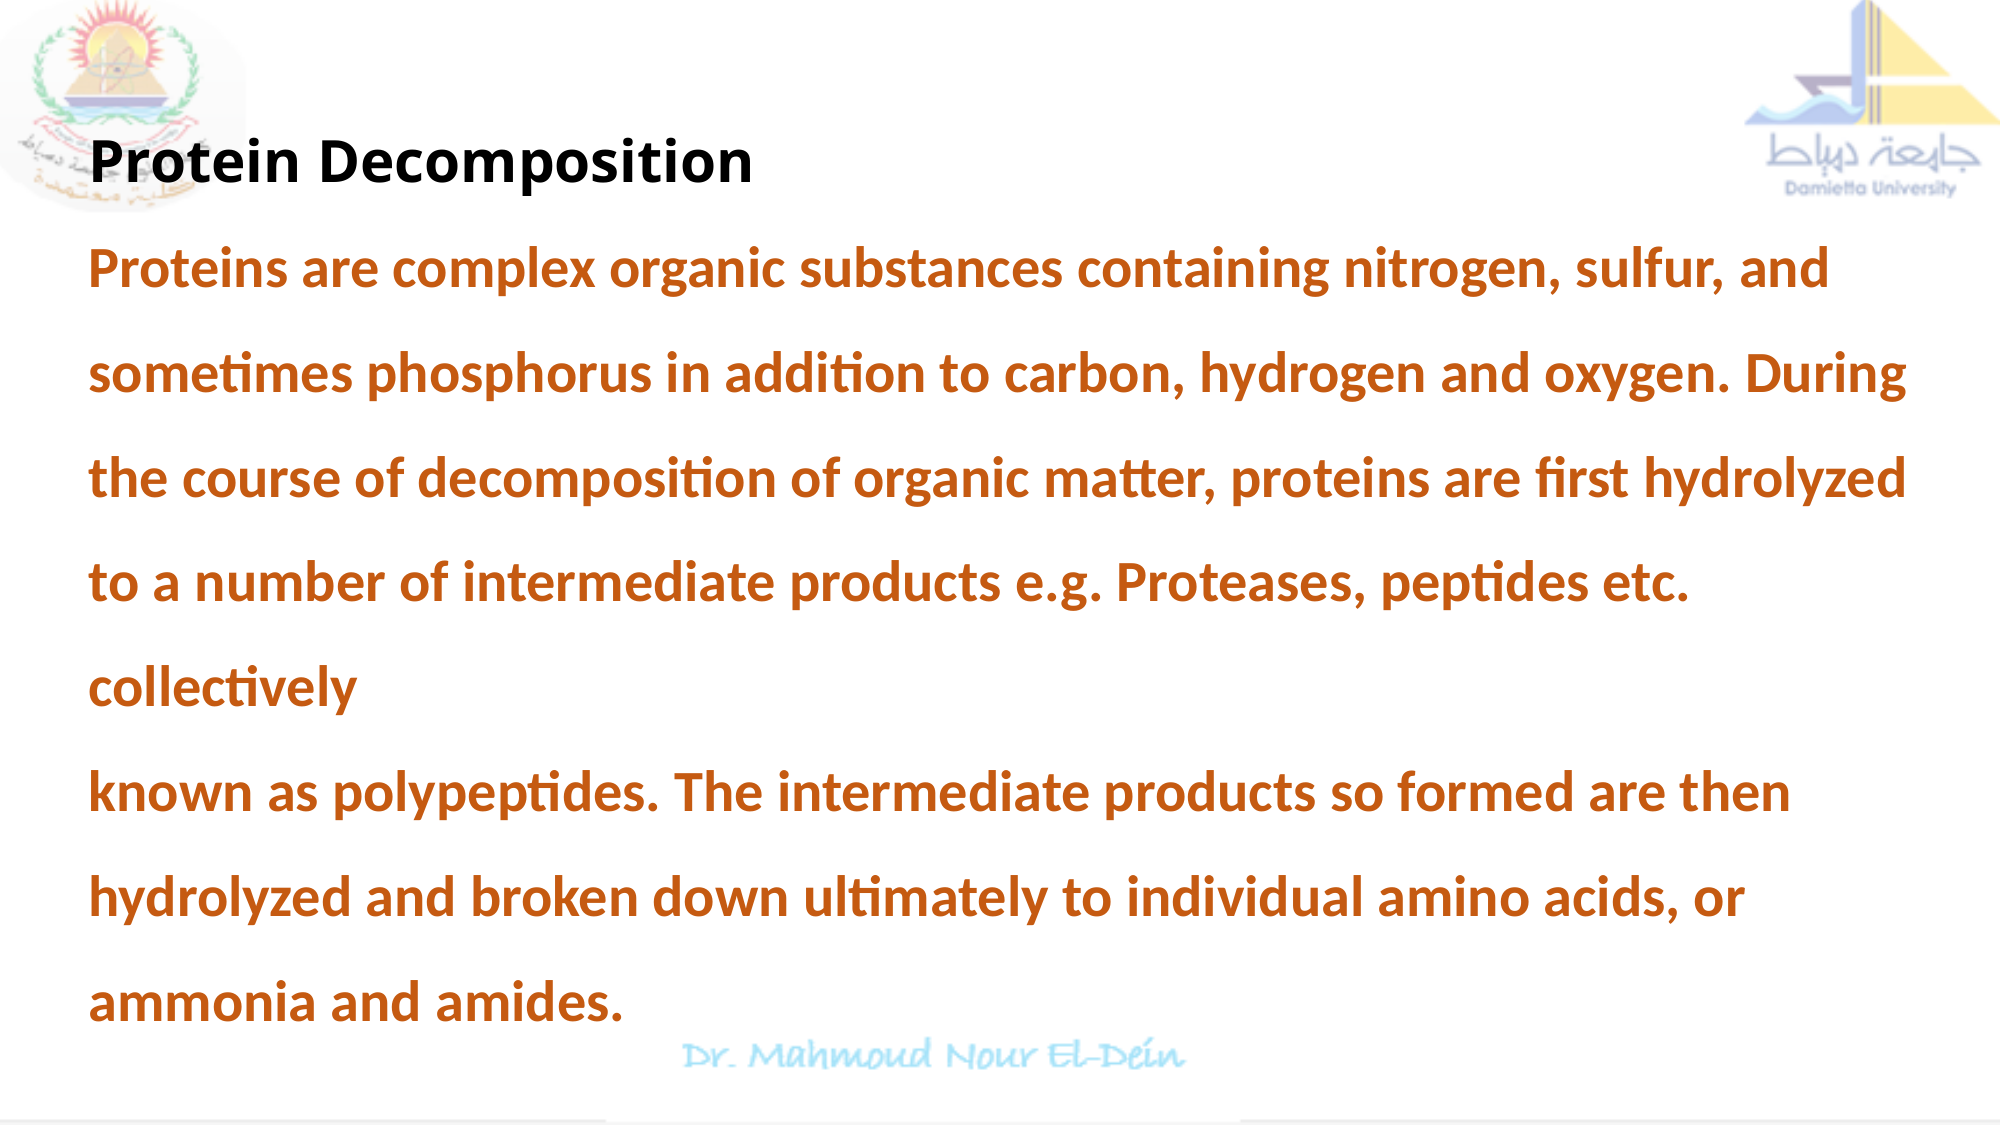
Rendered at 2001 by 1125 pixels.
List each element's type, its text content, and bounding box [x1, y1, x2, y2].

text_box Protein Decomposition Proteins are complex organic substances containing nitrogen, sulfur, and sometimes phosphorus in addition to carbon, hydrogen and oxygen. During the course of decomposition of organic matter, proteins are first hydrolyzed to a number of intermediate products e.g. Proteases, peptides etc. collectively known as polypeptides. The intermediate products so formed are then hydrolyzed and broken down ultimately to individual amino acids, or ammonia and amides. [73, 81, 1923, 1094]
